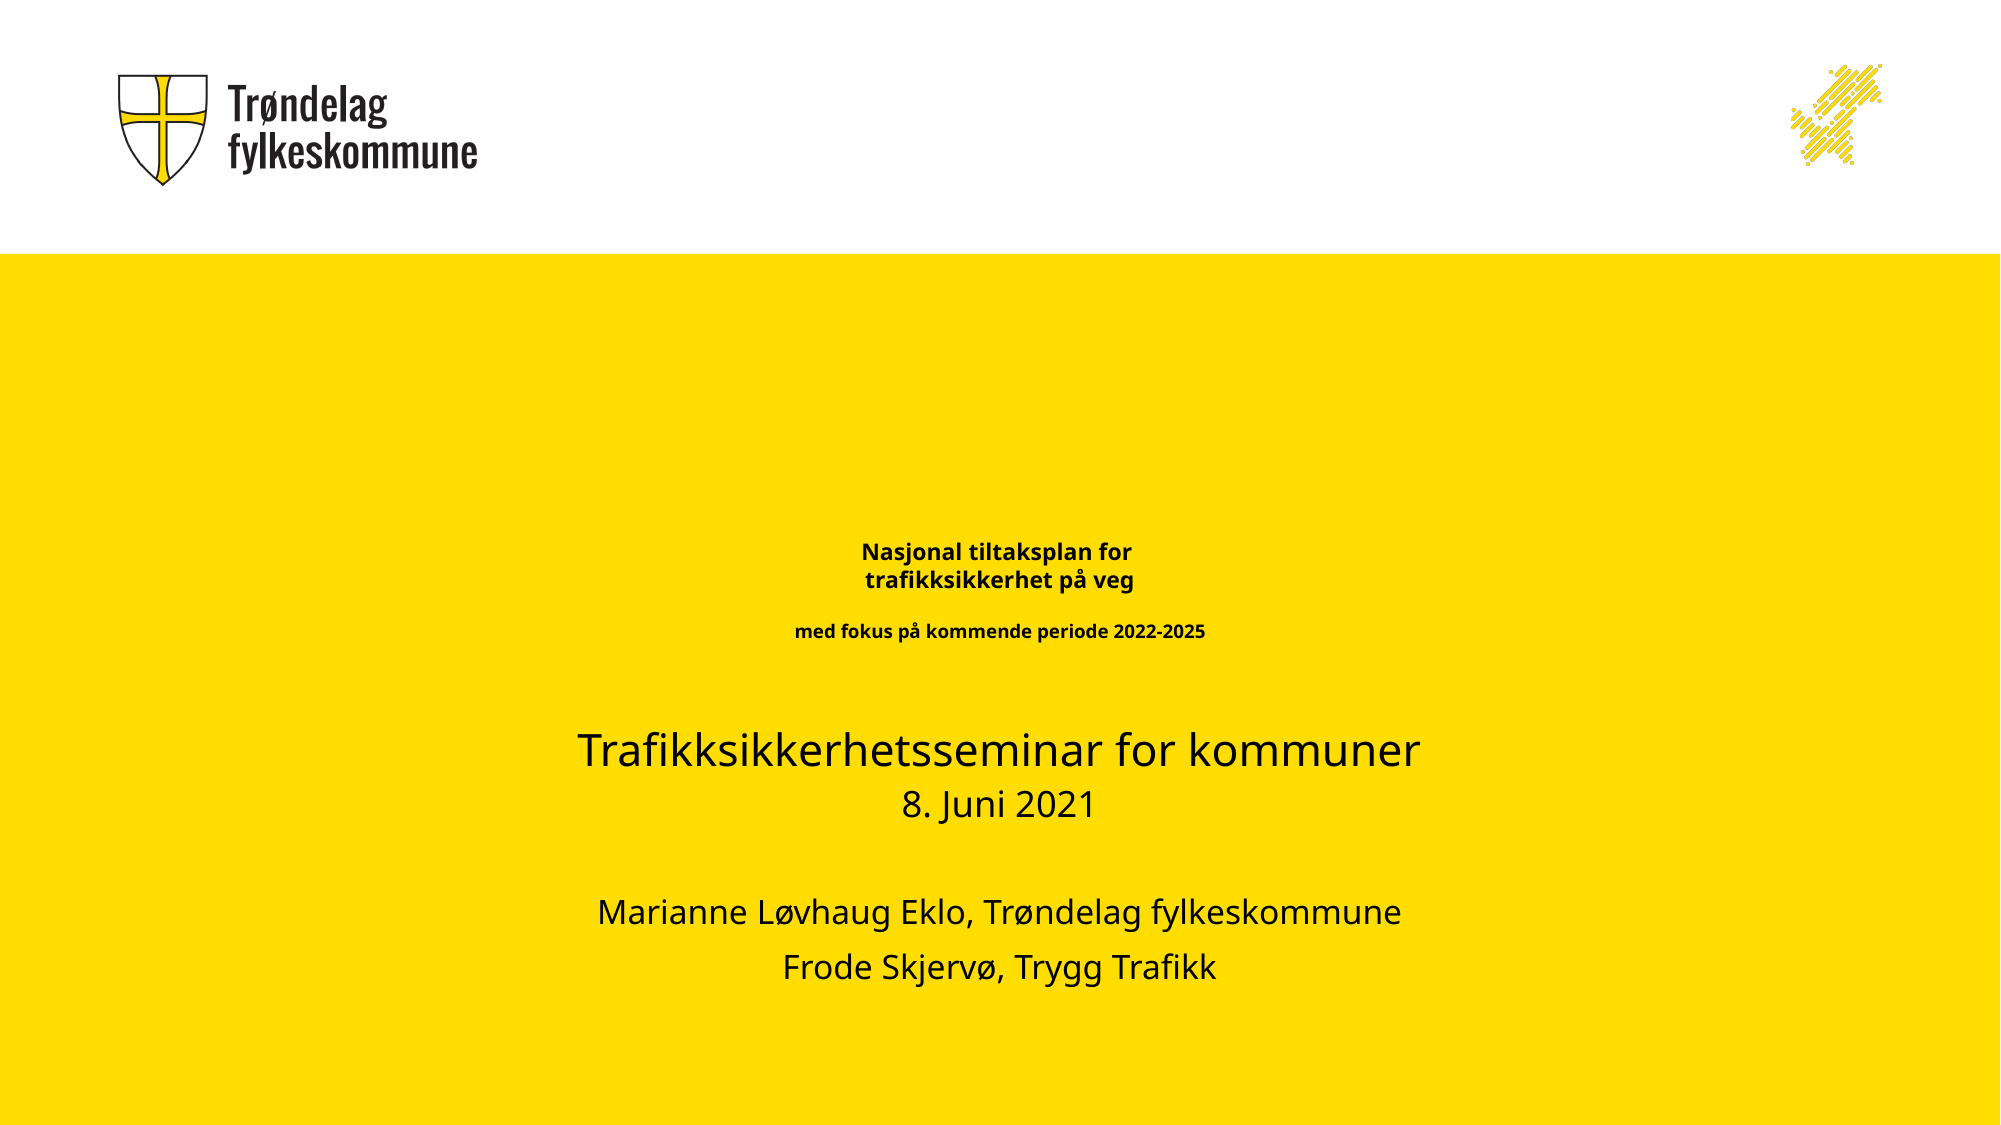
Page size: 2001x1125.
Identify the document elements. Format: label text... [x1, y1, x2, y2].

title Nasjonal tiltaksplan for trafikksikkerhet på veg med fokus på kommende periode 2022-2025 [150, 458, 1850, 643]
subtitle Trafikksikkerhetsseminar for kommuner 8. Juni 2021 Marianne Løvhaug Eklo, Trøndelag fylkeskommune Frode Skjervø, Trygg Trafikk [150, 718, 1850, 991]
picture [1791, 64, 1882, 166]
